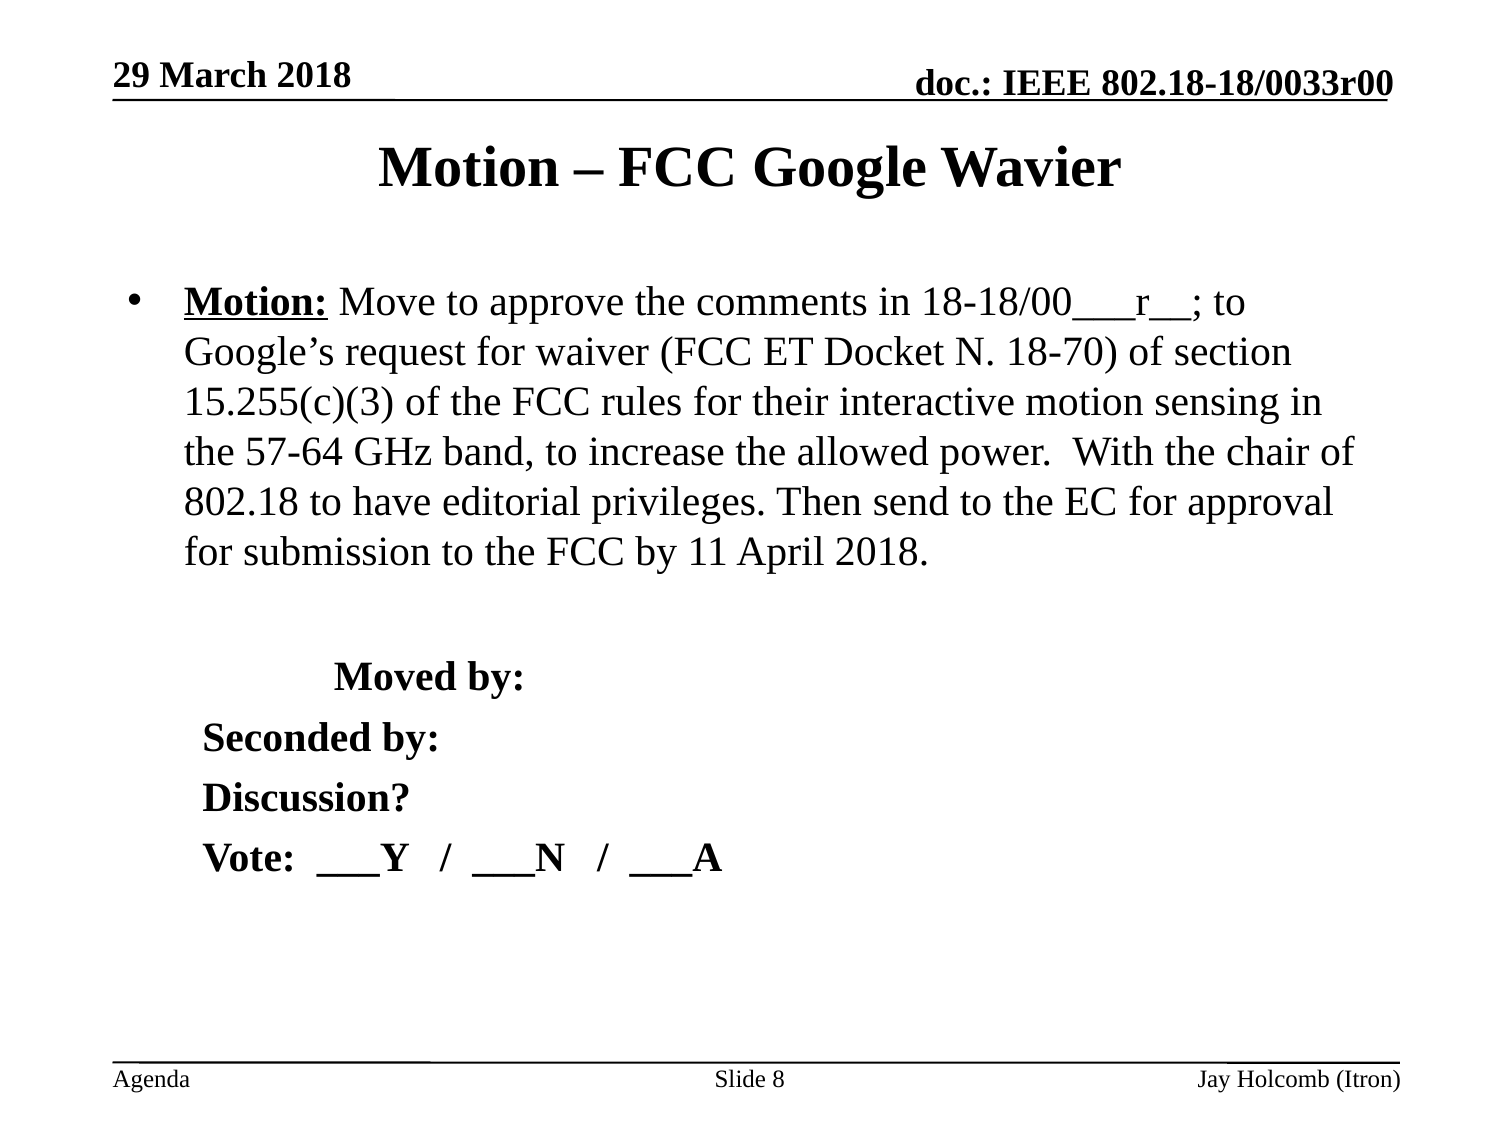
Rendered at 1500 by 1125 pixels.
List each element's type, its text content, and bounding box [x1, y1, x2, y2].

footer Jay Holcomb (Itron) [878, 1061, 1402, 1093]
list Motion: Move to approve the comments in 18-18/00___r__; to Google’s request for waiver (FCC ET Docket N. 18-70) of section 15.255(c)(3) of the FCC rules for their interactive motion sensing in the 57-64 GHz band, to increase the allowed power. With the chair of 802.18 to have editorial privileges. Then send to the EC for approval for submission to the FCC by 11 April 2018. Moved by: Seconded by: Discussion? Vote: ___Y / ___N / ___A [111, 213, 1388, 965]
title Motion – FCC Google Wavier [112, 104, 1388, 213]
slide_number Slide 8 [699, 1061, 800, 1123]
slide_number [112, 49, 463, 95]
